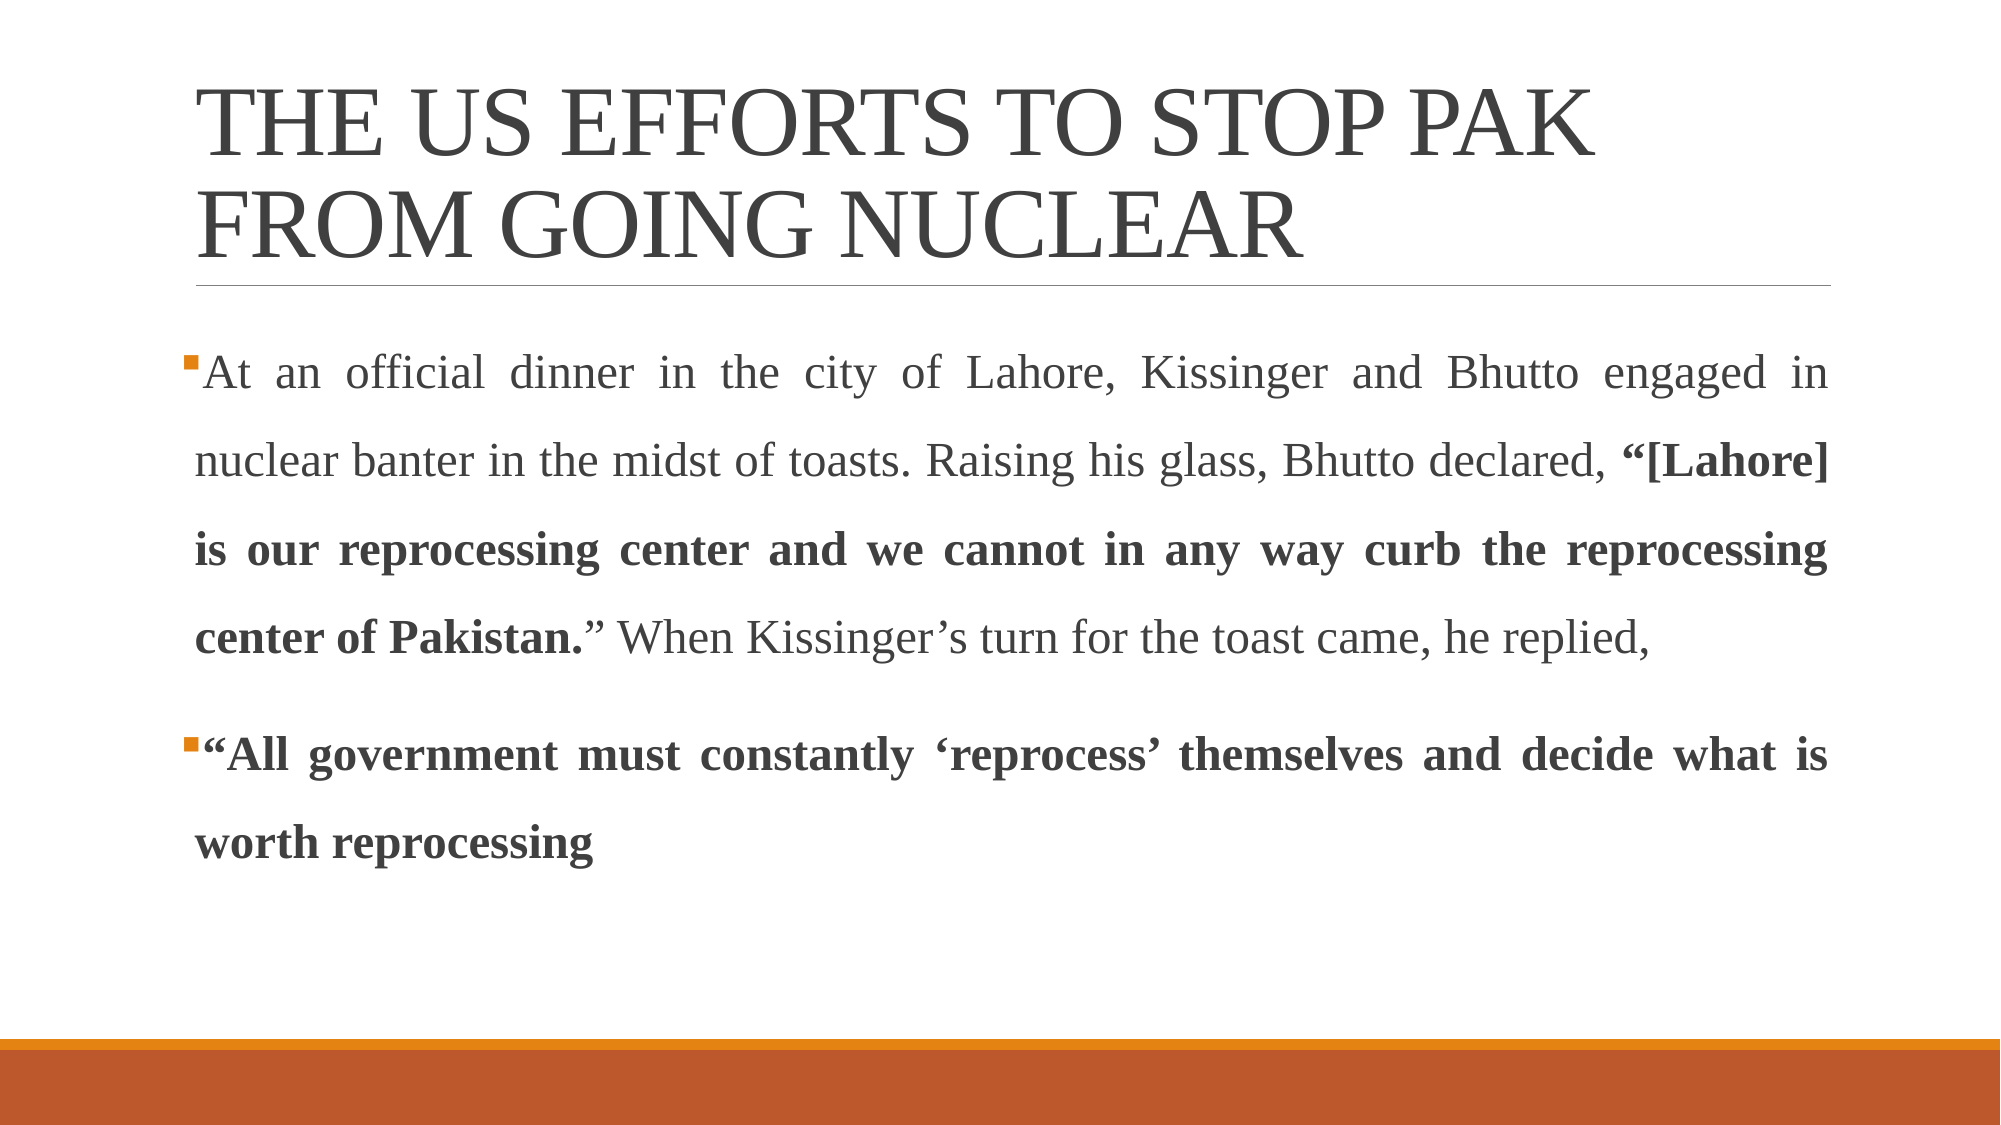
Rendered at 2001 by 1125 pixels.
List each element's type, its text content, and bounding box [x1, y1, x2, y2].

title THE US EFFORTS TO STOP PAK FROM GOING NUCLEAR [180, 47, 1830, 285]
list At an official dinner in the city of Lahore, Kissinger and Bhutto engaged in nuclear banter in the midst of toasts. Raising his glass, Bhutto declared, “[Lahore] is our reprocessing center and we cannot in any way curb the reprocessing center of Pakistan.” When Kissinger’s turn for the toast came, he replied, “All government must constantly ‘reprocess’ themselves and decide what is worth reprocessing [180, 302, 1830, 963]
